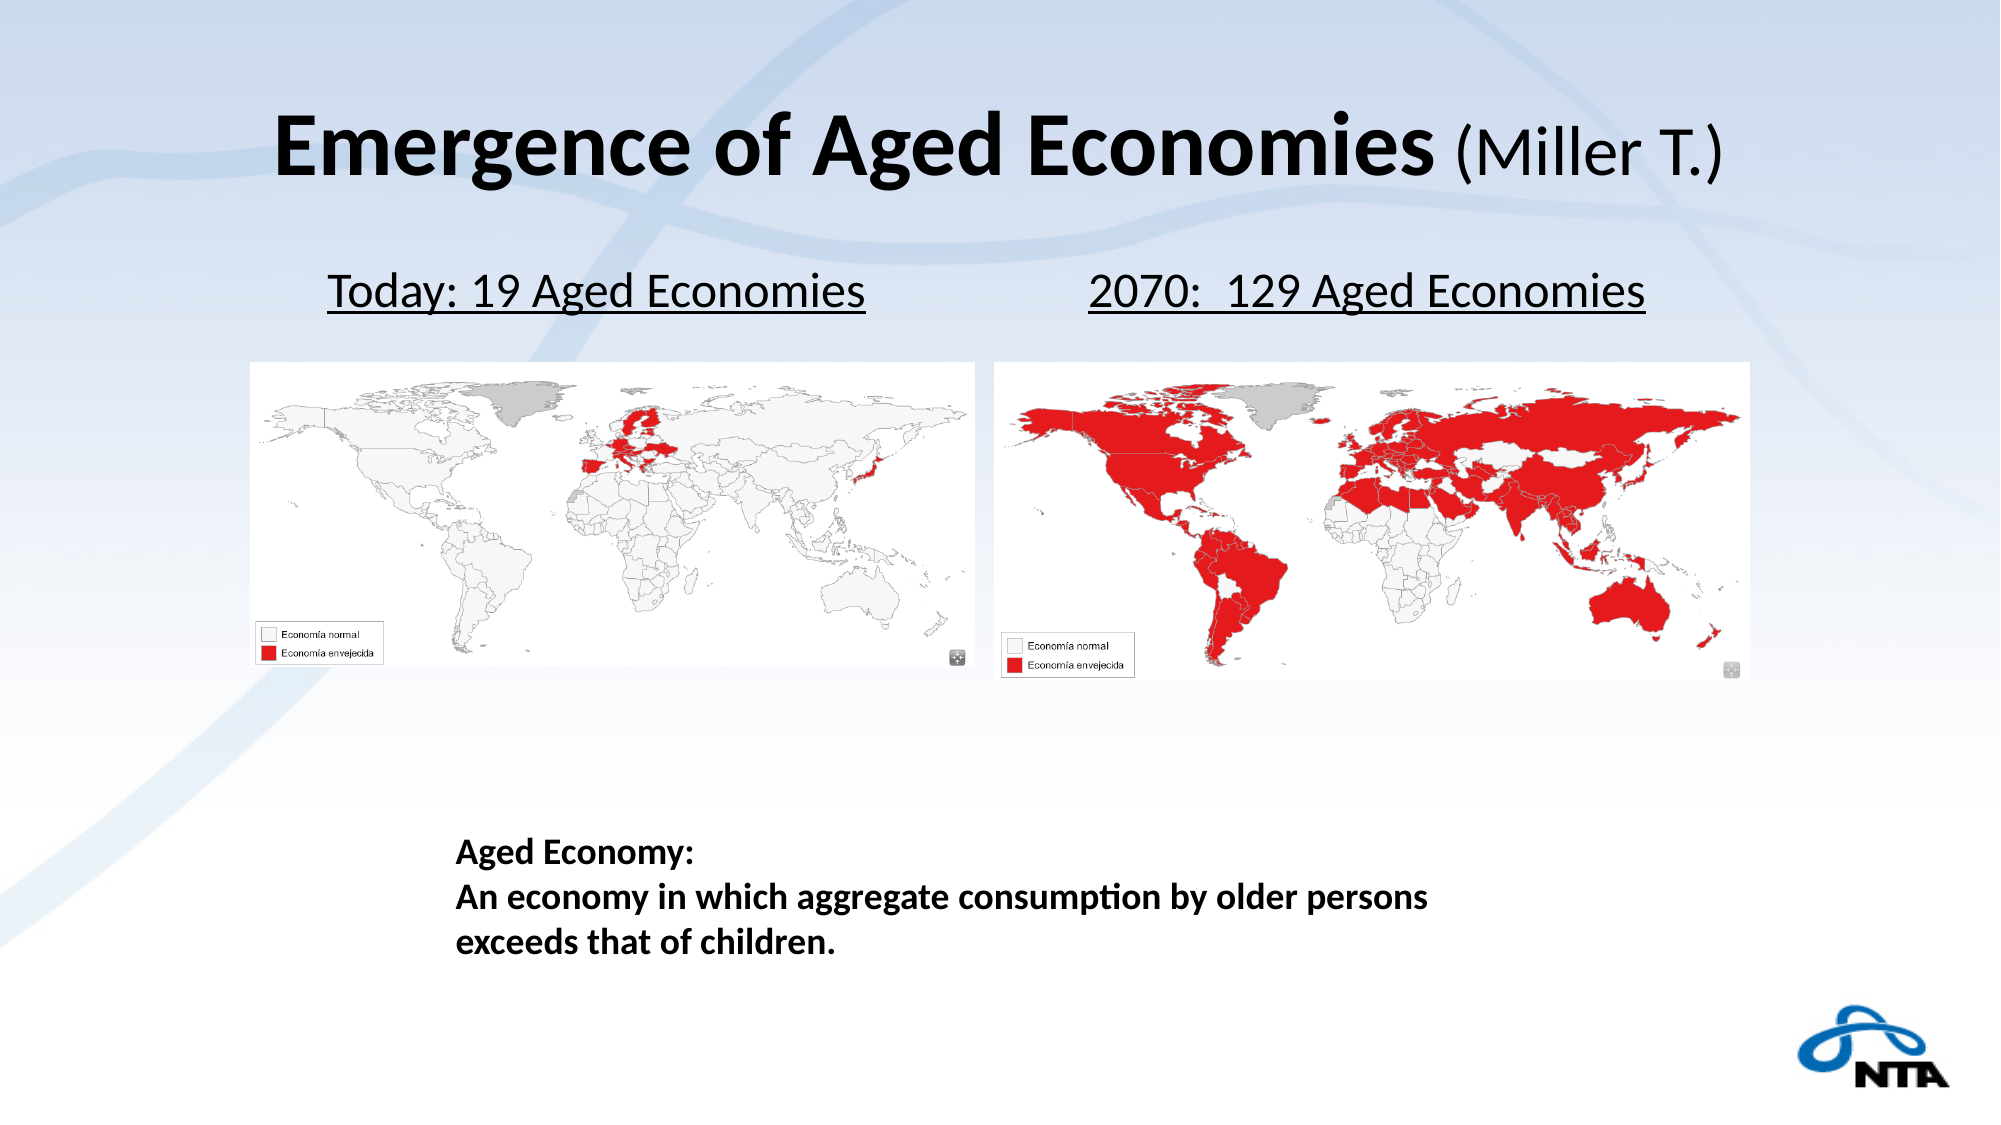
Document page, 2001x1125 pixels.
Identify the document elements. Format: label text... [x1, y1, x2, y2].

text_box 2070: 129 Aged Economies [1073, 249, 1763, 325]
picture [0, 0, 2000, 1125]
title Emergence of Aged Economies (Miller T.) [99, 44, 1901, 233]
text_box Aged Economy: An economy in which aggregate consumption by older persons exceeds that of children. [440, 819, 1548, 970]
text_box Today: 19 Aged Economies [312, 249, 963, 325]
